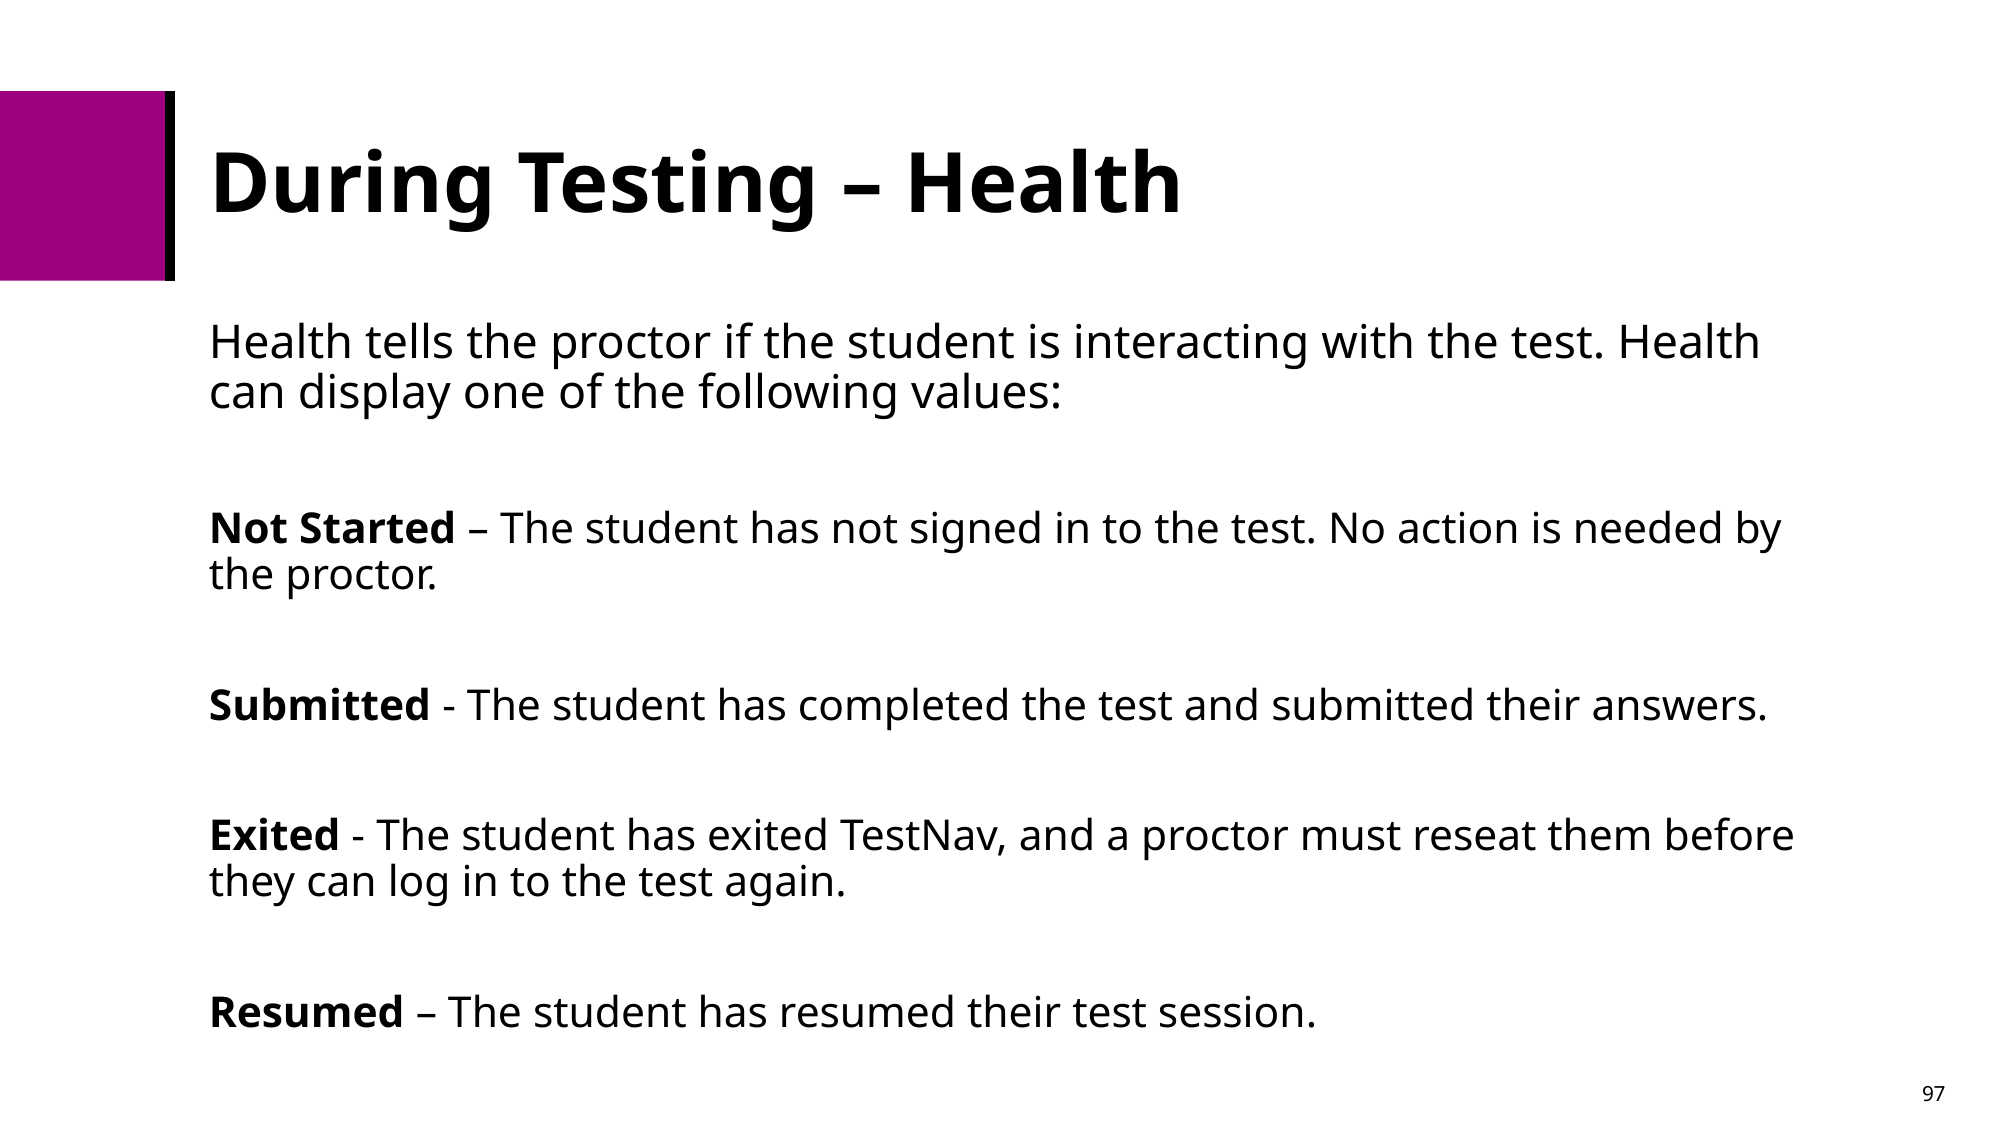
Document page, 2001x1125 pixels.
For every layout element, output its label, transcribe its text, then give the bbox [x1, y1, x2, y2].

list Health tells the proctor if the student is interacting with the test. Health can display one of the following values: Not Started – The student has not signed in to the test. No action is needed by the proctor. Submitted - The student has completed the test and submitted their answers. Exited - The student has exited TestNav, and a proctor must reseat them before they can log in to the test again. Resumed – The student has resumed their test session. [194, 310, 1831, 1045]
title During Testing – Health [194, 93, 1830, 278]
slide_number 97 [1510, 1064, 1961, 1125]
